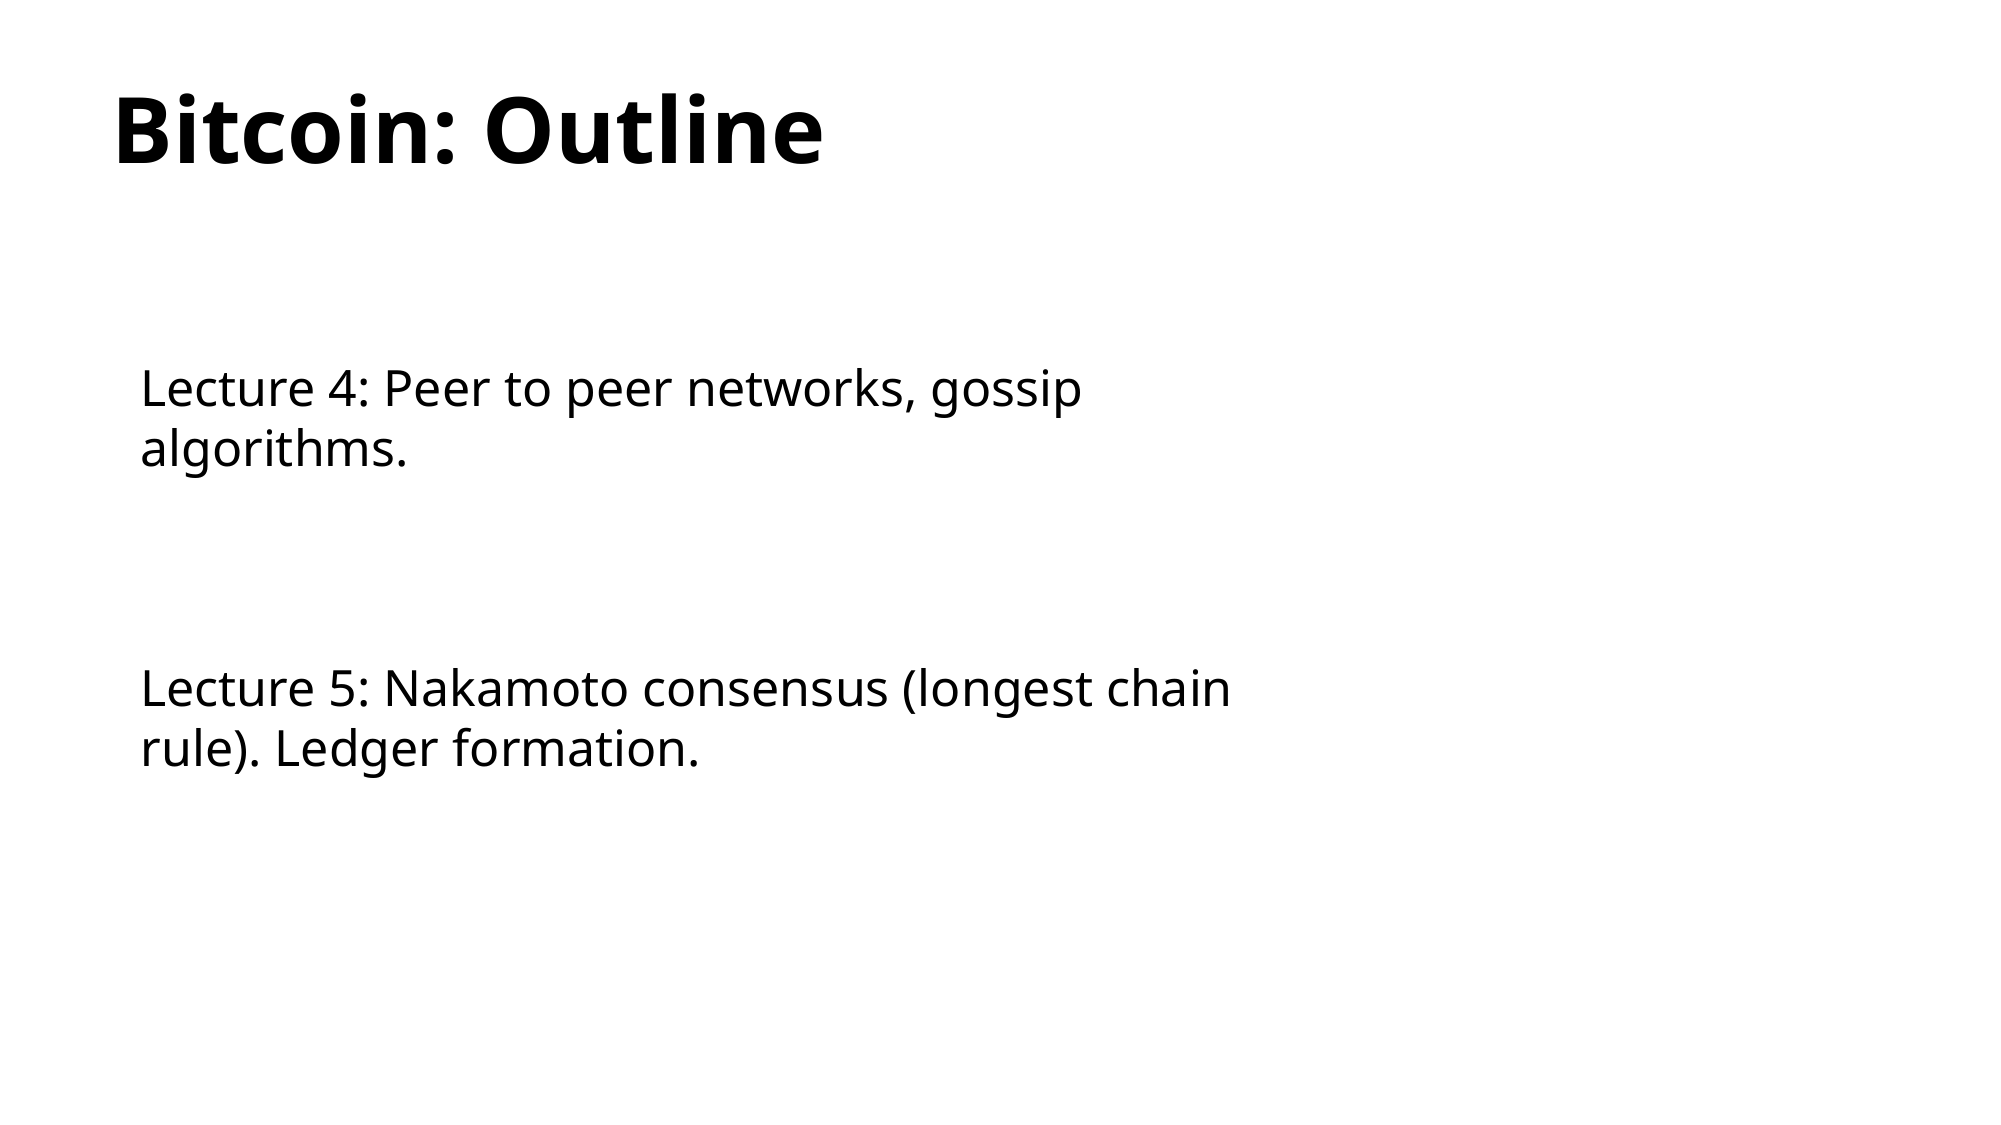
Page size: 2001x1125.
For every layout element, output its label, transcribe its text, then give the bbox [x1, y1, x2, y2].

text_box Lecture 4: Peer to peer networks, gossip algorithms. Lecture 5: Nakamoto consensus (longest chain rule). Ledger formation. [125, 348, 1310, 784]
text_box [509, 59, 1863, 277]
title Bitcoin: Outline [96, 25, 1904, 243]
